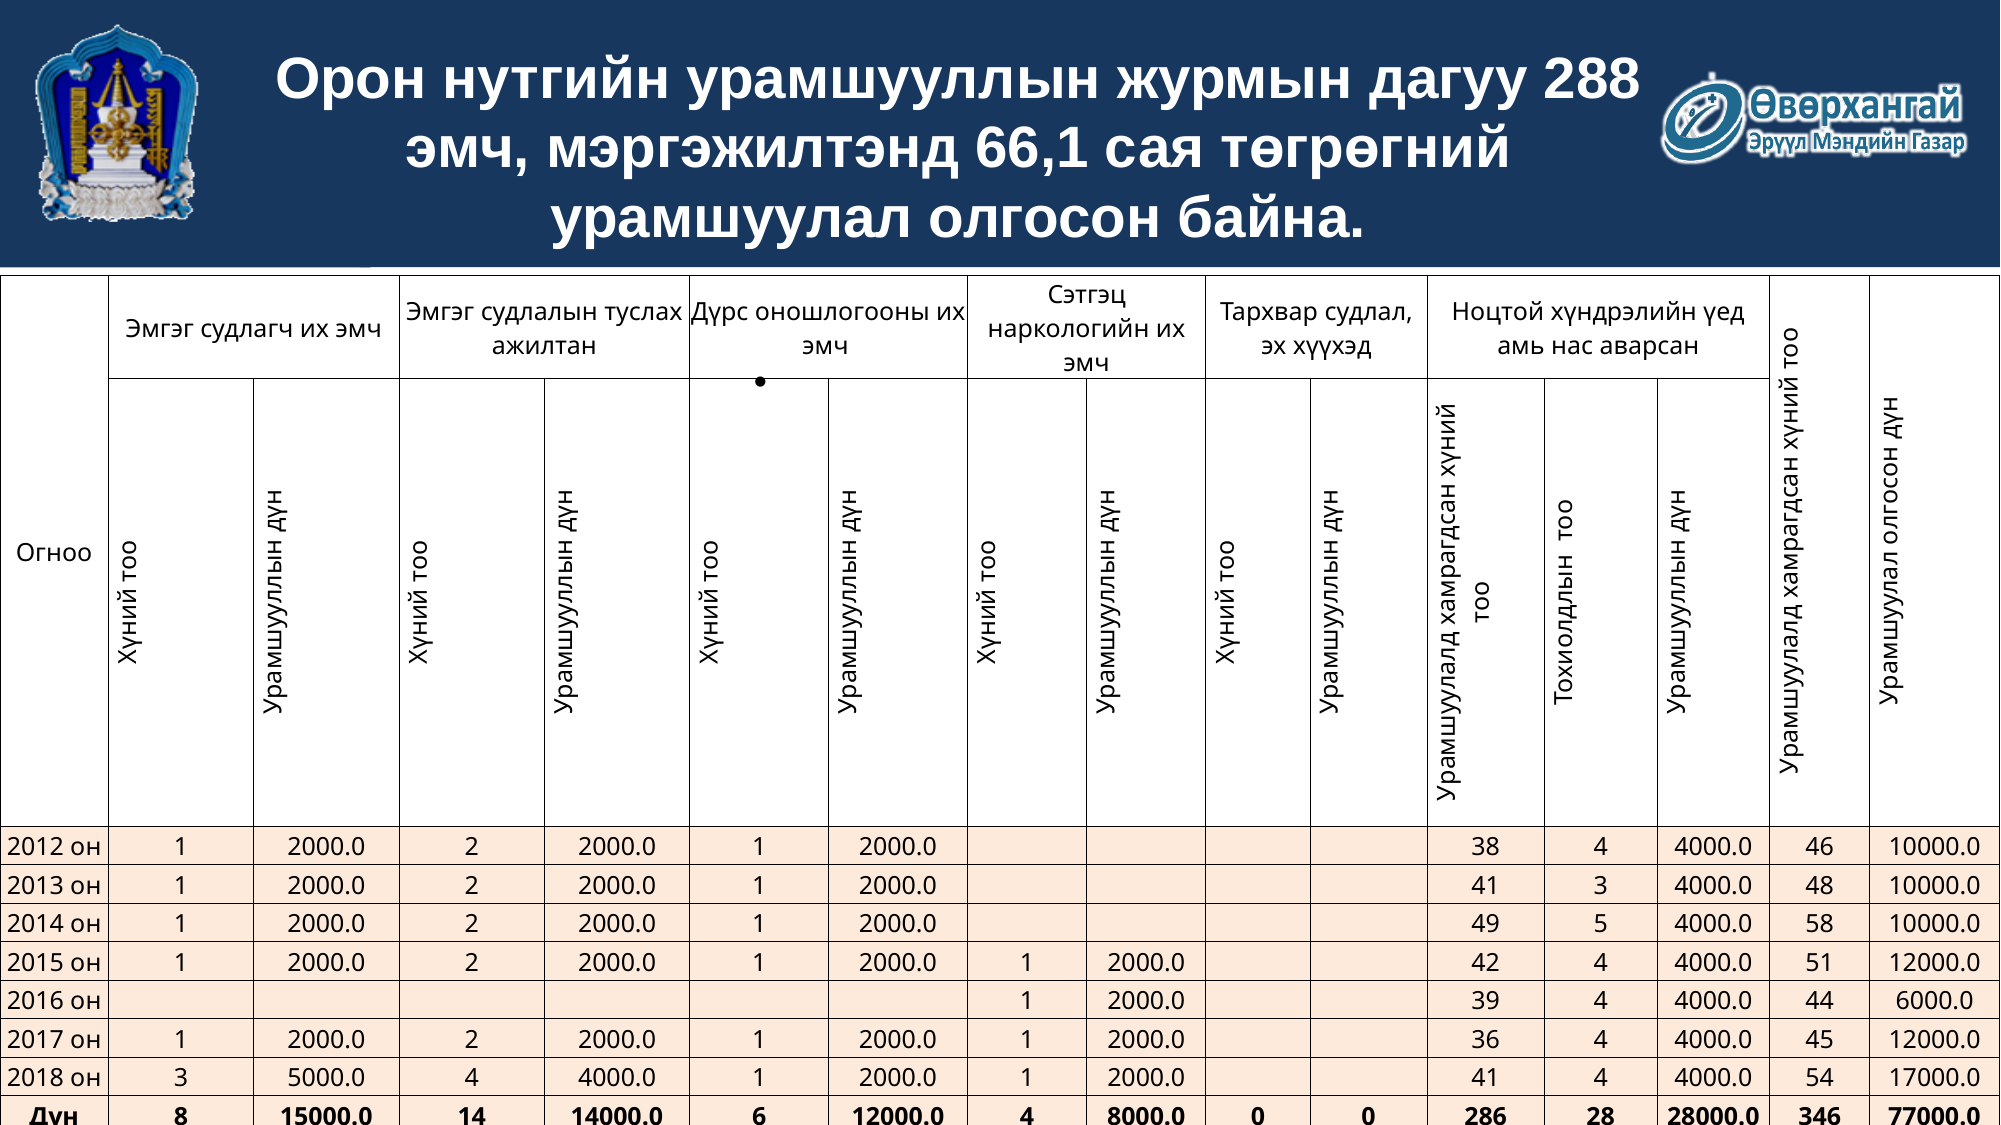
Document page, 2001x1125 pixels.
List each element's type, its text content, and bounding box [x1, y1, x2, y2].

table_cell 4 [1545, 942, 1657, 980]
table_cell 77000.0 [1870, 1096, 1999, 1125]
text_box [359, 0, 2000, 268]
table_cell 2000.0 [1087, 942, 1205, 980]
table_cell 1 [690, 1019, 828, 1057]
table_cell [968, 827, 1086, 864]
table_header Урамшуулалд хамрагдсан хүний тоо [1770, 276, 1869, 826]
table_cell 2000.0 [254, 942, 399, 980]
table_cell 6 [690, 1096, 828, 1125]
table_cell 14000.0 [545, 1096, 689, 1125]
table_cell 1 [109, 827, 253, 864]
table_header Сэтгэц наркологийн их эмч [968, 276, 1205, 378]
table_cell 2013 он [1, 865, 108, 903]
table_cell Дүн [1, 1096, 108, 1125]
table_cell [968, 865, 1086, 903]
table_cell 2 [400, 865, 544, 903]
title [0, 0, 359, 268]
table_cell [690, 981, 828, 1018]
table_cell 36 [1428, 1019, 1544, 1057]
table_cell Урамшууллын дүн [1311, 379, 1427, 826]
table_cell 12000.0 [829, 1096, 967, 1125]
table_cell 2000.0 [545, 942, 689, 980]
table_cell [1087, 827, 1205, 864]
table_cell 346 [1770, 1096, 1869, 1125]
table_cell [1087, 904, 1205, 941]
table_cell [968, 904, 1086, 941]
table_cell 2014 он [1, 904, 108, 941]
table_cell [254, 981, 399, 1018]
table_cell [1311, 942, 1427, 980]
table_cell Урамшууллын дүн [254, 379, 399, 826]
table_cell 4000.0 [1658, 942, 1769, 980]
table_cell 1 [109, 1019, 253, 1057]
table_cell 8 [109, 1096, 253, 1125]
table_cell 45 [1770, 1019, 1869, 1057]
table_cell 1 [690, 1058, 828, 1095]
table_cell Урамшууллын дүн [545, 379, 689, 826]
picture [1660, 72, 1969, 166]
table_cell 14 [400, 1096, 544, 1125]
table_cell 4000.0 [1658, 981, 1769, 1018]
table_cell 48 [1770, 865, 1869, 903]
table_cell [1311, 904, 1427, 941]
table_cell 2000.0 [254, 865, 399, 903]
table_cell 5 [1545, 904, 1657, 941]
table_cell [1311, 1019, 1427, 1057]
table_cell 58 [1770, 904, 1869, 941]
table_cell 2000.0 [545, 904, 689, 941]
table_cell 4 [1545, 827, 1657, 864]
table_cell 2000.0 [254, 1019, 399, 1057]
table_cell 2000.0 [254, 827, 399, 864]
table_cell 54 [1770, 1058, 1869, 1095]
table_header Дүрс оношлогооны их эмч [690, 276, 967, 378]
table_cell 2000.0 [1087, 1058, 1205, 1095]
table_header Огноо [1, 276, 108, 826]
table_cell [109, 981, 253, 1018]
table_cell Урамшуулалд хамрагдсан хүний тоо [1428, 379, 1544, 826]
table_cell 2000.0 [545, 1019, 689, 1057]
table_cell 4000.0 [1658, 865, 1769, 903]
table_cell 12000.0 [1870, 1019, 1999, 1057]
table_cell 49 [1428, 904, 1544, 941]
table_cell 4 [968, 1096, 1086, 1125]
table_cell 2018 он [1, 1058, 108, 1095]
table_cell 1 [109, 904, 253, 941]
table_cell 3 [109, 1058, 253, 1095]
table_cell 2 [400, 1019, 544, 1057]
table_cell [1206, 1019, 1310, 1057]
table_cell 1 [109, 865, 253, 903]
table_cell 1 [968, 942, 1086, 980]
table_cell [1206, 904, 1310, 941]
table_cell 51 [1770, 942, 1869, 980]
table_cell Хүний тоо [1206, 379, 1310, 826]
table_cell 2 [400, 904, 544, 941]
table_cell 2000.0 [1087, 981, 1205, 1018]
table_cell 10000.0 [1870, 865, 1999, 903]
table_cell 12000.0 [1870, 942, 1999, 980]
table_cell 0 [1311, 1096, 1427, 1125]
table_cell [1087, 865, 1205, 903]
table_cell [545, 981, 689, 1018]
table_cell 4000.0 [1658, 827, 1769, 864]
table_cell [1311, 865, 1427, 903]
table_cell 41 [1428, 1058, 1544, 1095]
table_cell 6000.0 [1870, 981, 1999, 1018]
table_cell Урамшууллын дүн [1087, 379, 1205, 826]
table_cell 1 [968, 1058, 1086, 1095]
table_cell Хүний тоо [400, 379, 544, 826]
table_cell [1206, 865, 1310, 903]
table_cell 4 [1545, 981, 1657, 1018]
table_cell [1206, 942, 1310, 980]
table_cell 2000.0 [829, 827, 967, 864]
table_cell 2017 он [1, 1019, 108, 1057]
table_cell 2012 он [1, 827, 108, 864]
table_cell 1 [690, 827, 828, 864]
text_box Орон нутгийн урамшууллын журмын дагуу 288 эмч, мэргэжилтэнд 66,1 сая төгрөгний урамшуулал олгосон байна. [256, 32, 1661, 258]
table_cell Хүний тоо [968, 379, 1086, 826]
table_cell [400, 981, 544, 1018]
table_cell Урамшууллын дүн [1658, 379, 1769, 826]
table_cell 2000.0 [254, 904, 399, 941]
table_cell Тохиолдлын тоо [1545, 379, 1657, 826]
table_cell 10000.0 [1870, 827, 1999, 864]
table_header Эмгэг судлагч их эмч [109, 276, 399, 378]
table_cell Урамшууллын дүн [829, 379, 967, 826]
table_cell 1 [690, 942, 828, 980]
table_cell 2000.0 [545, 827, 689, 864]
table_cell 2000.0 [829, 942, 967, 980]
table_cell 41 [1428, 865, 1544, 903]
table_cell [1311, 1058, 1427, 1095]
table_cell 39 [1428, 981, 1544, 1018]
table_cell 15000.0 [254, 1096, 399, 1125]
table_cell Хүний тоо [690, 379, 828, 826]
table_cell 2000.0 [1087, 1019, 1205, 1057]
table_cell [1311, 981, 1427, 1018]
table_cell [1206, 1058, 1310, 1095]
table_cell 286 [1428, 1096, 1544, 1125]
table_cell 2000.0 [829, 1058, 967, 1095]
table_cell 1 [690, 904, 828, 941]
table_cell 3 [1545, 865, 1657, 903]
table_cell [1206, 981, 1310, 1018]
table_cell 4000.0 [545, 1058, 689, 1095]
table_cell 2000.0 [829, 865, 967, 903]
table_cell 44 [1770, 981, 1869, 1018]
table_cell 2 [400, 942, 544, 980]
table_header Тархвар судлал, эх хүүхэд [1206, 276, 1427, 378]
table_cell [1206, 827, 1310, 864]
table_cell 5000.0 [254, 1058, 399, 1095]
table_cell 2015 он [1, 942, 108, 980]
table_cell 2000.0 [829, 904, 967, 941]
table_cell 1 [968, 1019, 1086, 1057]
table_cell 42 [1428, 942, 1544, 980]
picture [24, 6, 224, 232]
table_header Эмгэг судлалын туслах ажилтан [400, 276, 689, 378]
table_cell 4 [400, 1058, 544, 1095]
table_cell 1 [968, 981, 1086, 1018]
table_cell [829, 981, 967, 1018]
table_cell 4 [1545, 1019, 1657, 1057]
table_cell 38 [1428, 827, 1544, 864]
table_cell 0 [1206, 1096, 1310, 1125]
table_cell 2016 он [1, 981, 108, 1018]
table_cell 2000.0 [545, 865, 689, 903]
table_cell [1311, 827, 1427, 864]
table_cell 17000.0 [1870, 1058, 1999, 1095]
table_cell 4000.0 [1658, 1058, 1769, 1095]
table_cell 28000.0 [1658, 1096, 1769, 1125]
table_cell 2000.0 [829, 1019, 967, 1057]
table_header Урамшуулал олгосон дүн [1870, 276, 1999, 826]
table_cell 2 [400, 827, 544, 864]
table_cell 4000.0 [1658, 1019, 1769, 1057]
table_header Ноцтой хүндрэлийн үед амь нас аварсан [1428, 276, 1769, 378]
table_cell 1 [690, 865, 828, 903]
table_cell Хүний тоо [109, 379, 253, 826]
table_cell 10000.0 [1870, 904, 1999, 941]
table_cell 28 [1545, 1096, 1657, 1125]
table_cell 1 [109, 942, 253, 980]
table_cell 8000.0 [1087, 1096, 1205, 1125]
table_cell 4 [1545, 1058, 1657, 1095]
table_cell 4000.0 [1658, 904, 1769, 941]
table_cell 46 [1770, 827, 1869, 864]
